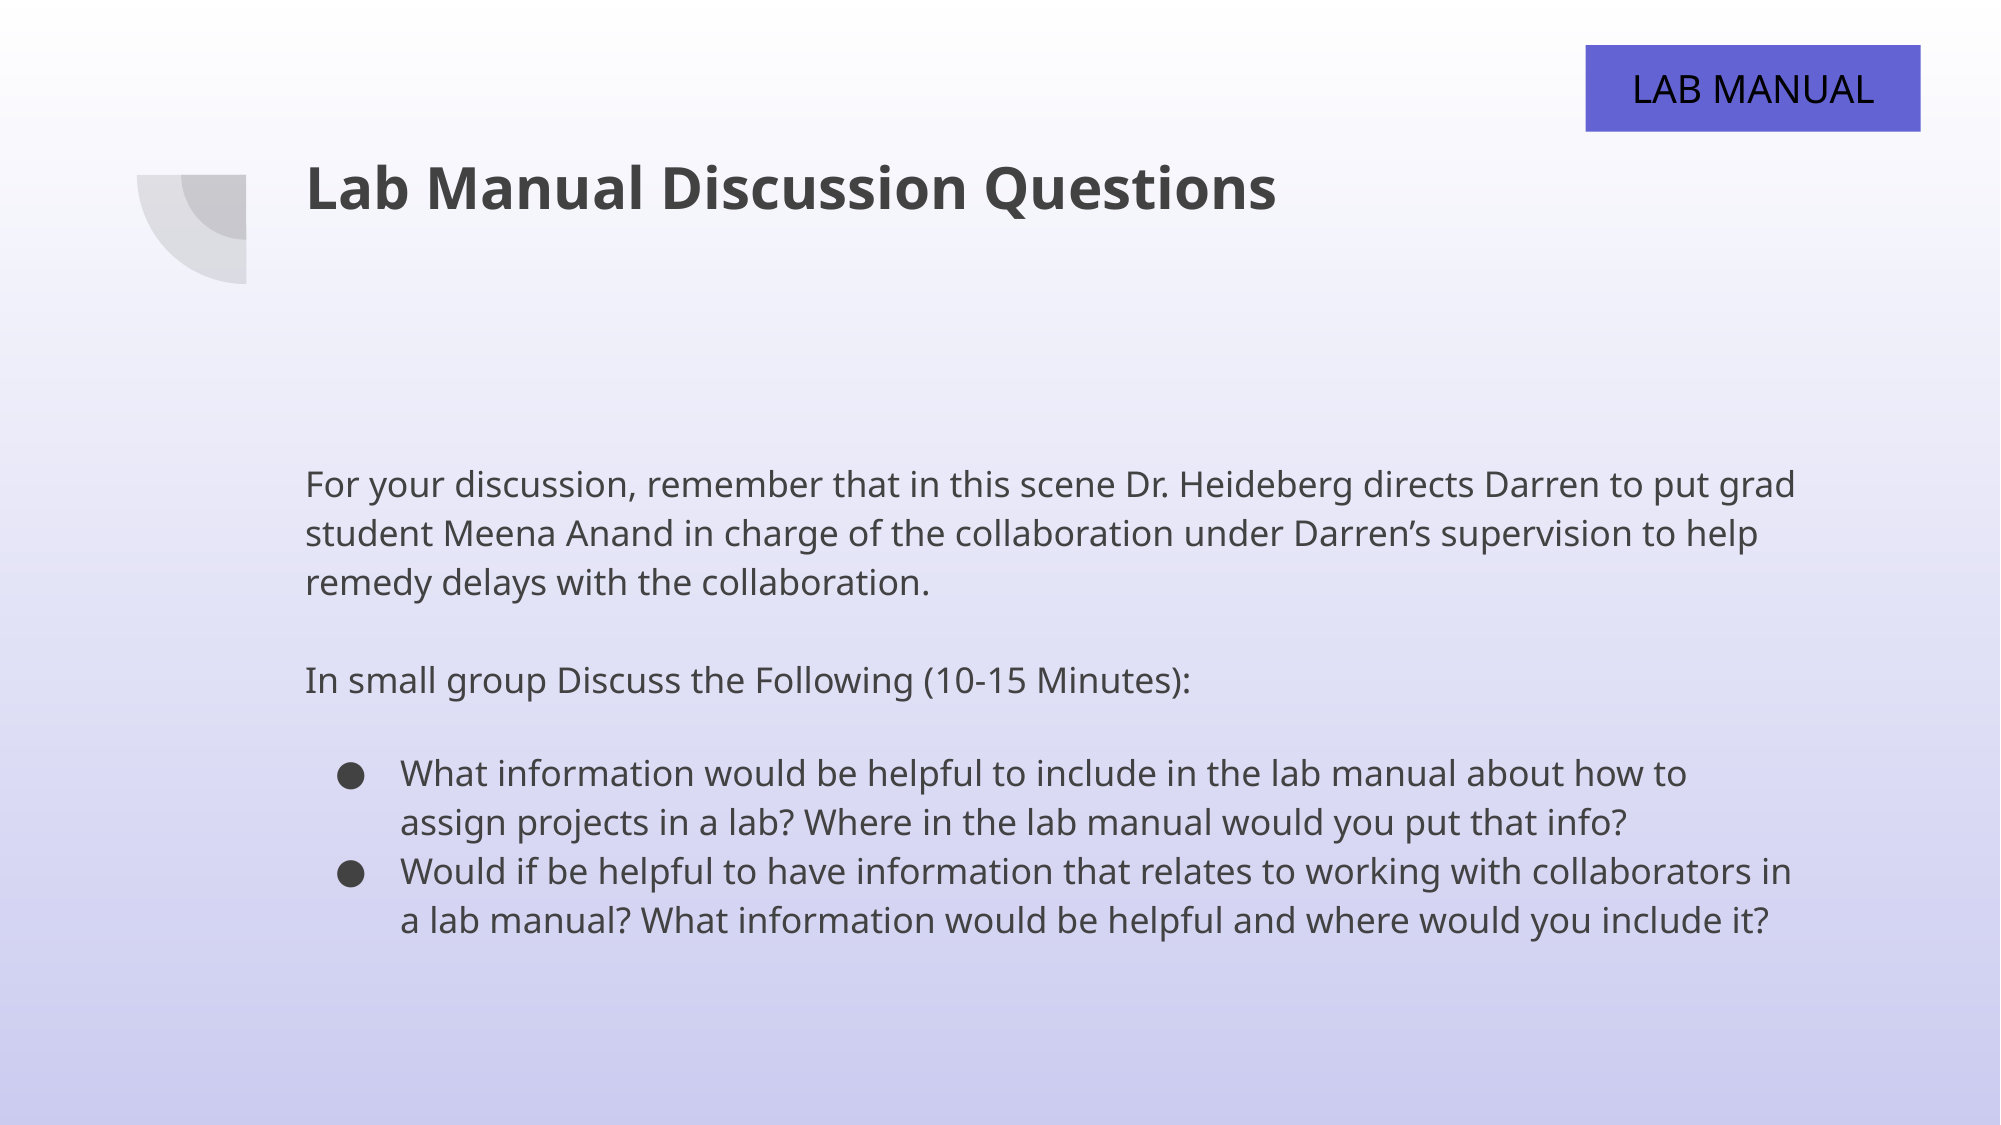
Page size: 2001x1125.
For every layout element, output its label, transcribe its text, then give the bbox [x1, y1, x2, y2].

list For your discussion, remember that in this scene Dr. Heideberg directs Darren to put grad student Meena Anand in charge of the collaboration under Darren’s supervision to help remedy delays with the collaboration. In small group Discuss the Following (10-15 Minutes): What information would be helpful to include in the lab manual about how to assign projects in a lab? Where in the lab manual would you put that info? Would if be helpful to have information that relates to working with collaborators in a lab manual? What information would be helpful and where would you include it? [285, 435, 1823, 992]
title Lab Manual Discussion Questions [285, 130, 1823, 350]
text_box LAB MANUAL [1585, 45, 1921, 132]
